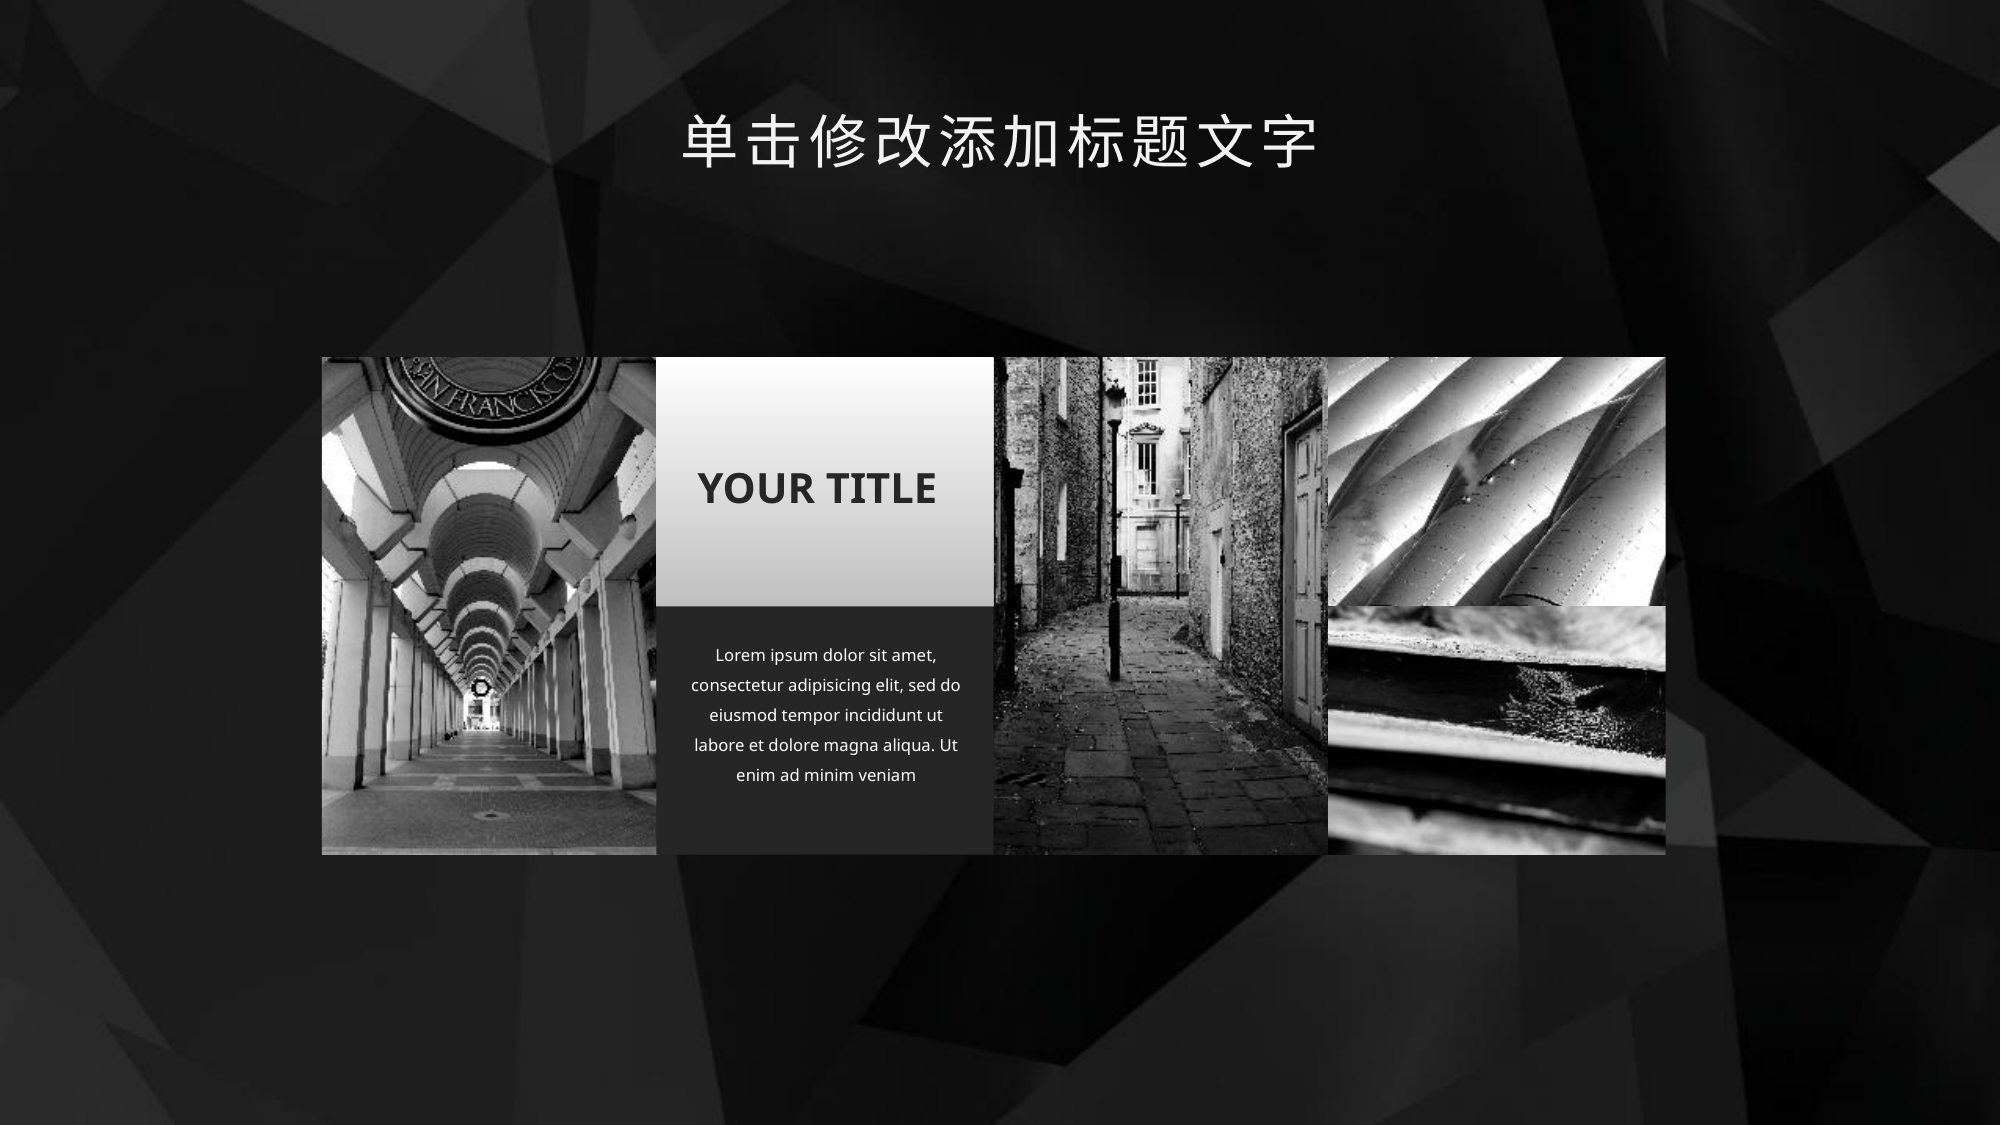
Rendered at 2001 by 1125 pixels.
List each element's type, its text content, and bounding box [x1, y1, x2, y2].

text_box [1327, 605, 1667, 856]
text_box Lorem ipsum dolor sit amet, consectetur adipisicing elit, sed do eiusmod tempor incididunt ut labore et dolore magna aliqua. Ut enim ad minim veniam [675, 627, 978, 792]
text_box [655, 605, 993, 856]
text_box [993, 357, 1327, 856]
picture [0, 0, 2001, 1125]
text_box [321, 357, 655, 856]
text_box 单击修改添加标题文字 [580, 97, 1420, 183]
text_box [1327, 357, 1667, 605]
text_box YOUR TITLE [682, 454, 953, 520]
text_box [655, 357, 993, 605]
